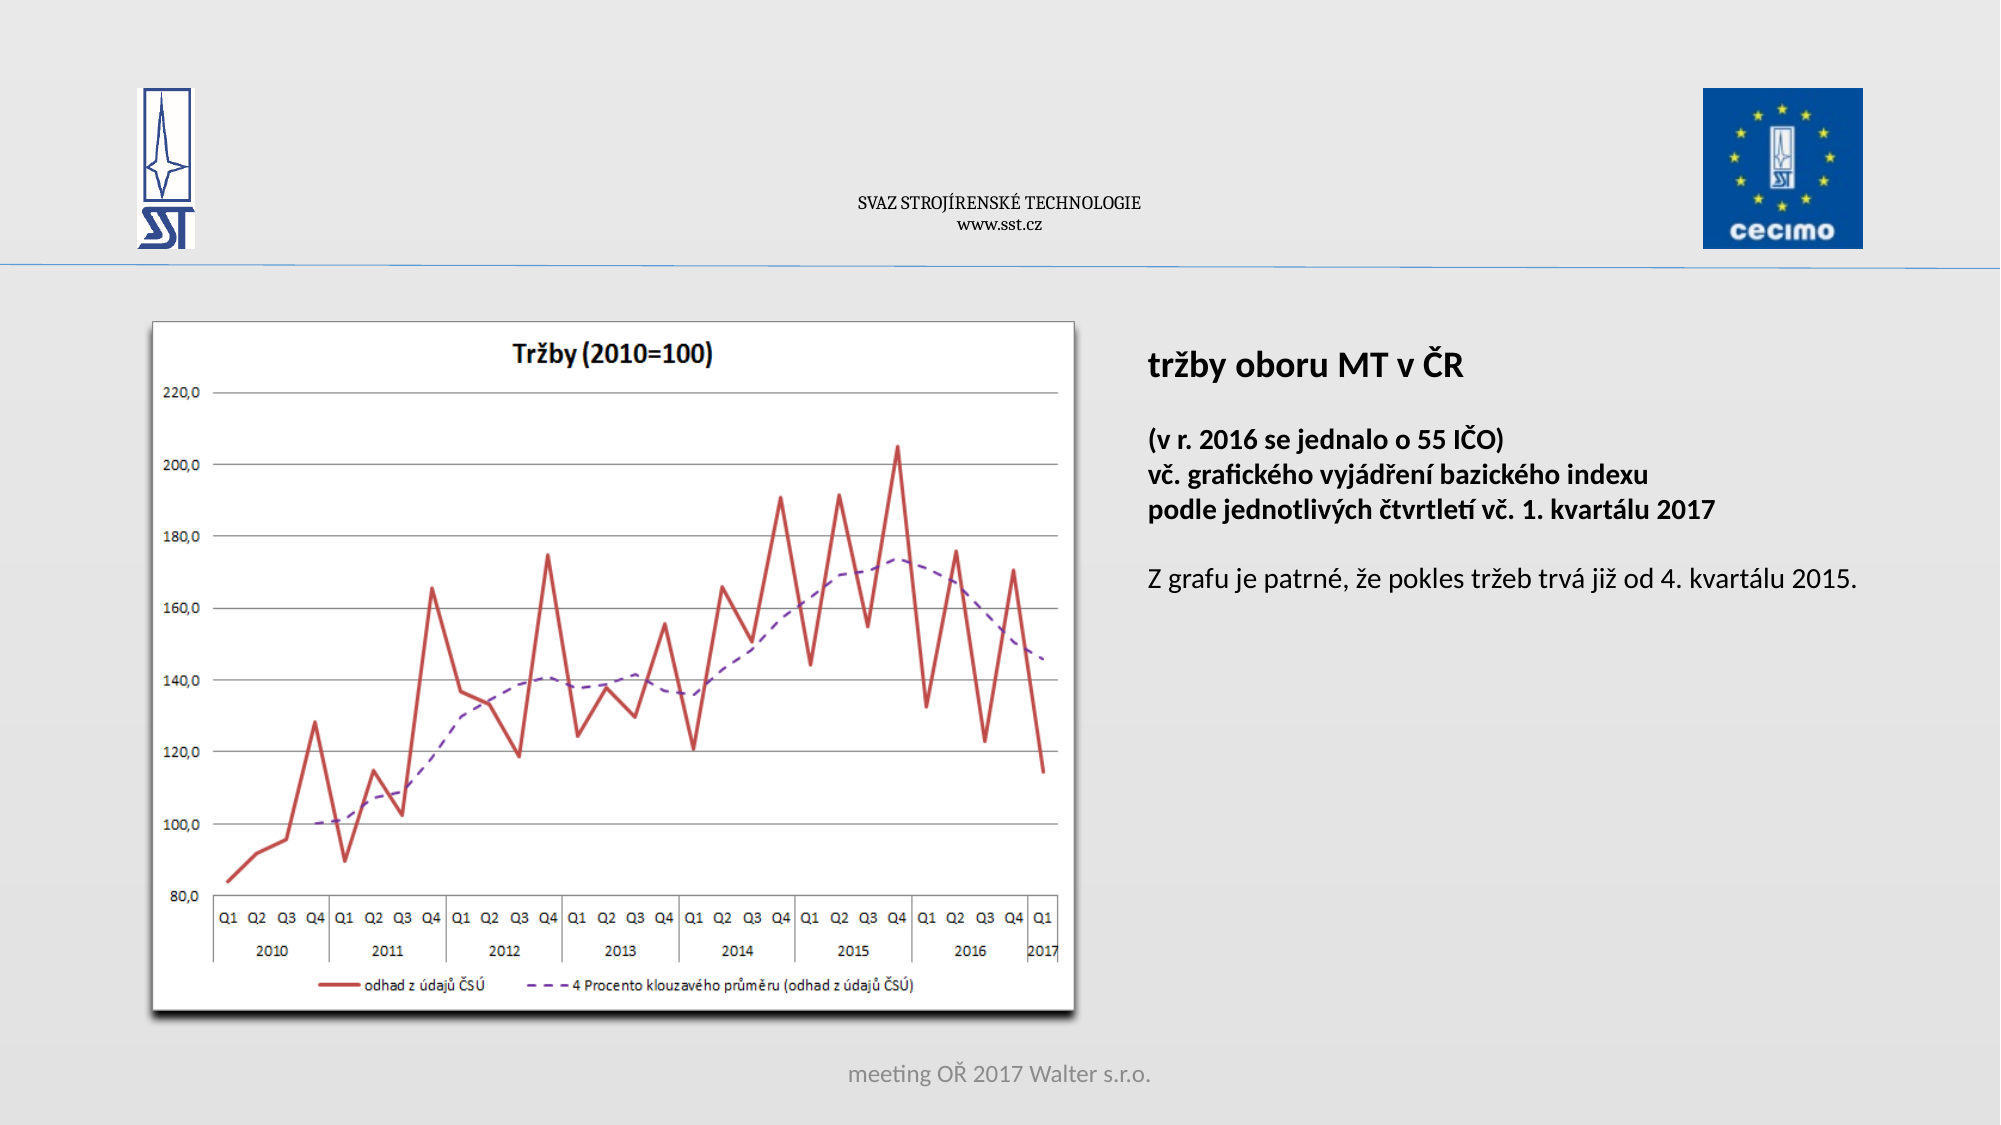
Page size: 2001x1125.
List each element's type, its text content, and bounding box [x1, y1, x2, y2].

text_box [0, 264, 2000, 269]
text_box tržby oboru MT v ČR (v r. 2016 se jednalo o 55 IČO) vč. grafického vyjádření bazického indexu podle jednotlivých čtvrtletí vč. 1. kvartálu 2017 Z grafu je patrné, že pokles tržeb trvá již od 4. kvartálu 2015. [1133, 332, 2000, 638]
picture [1703, 88, 1863, 249]
chart [144, 321, 1083, 1027]
subtitle [1083, 332, 1750, 951]
footer meeting OŘ 2017 Walter s.r.o. [662, 1042, 1338, 1103]
picture [137, 88, 195, 249]
title SVAZ STROJÍRENSKÉ TECHNOLOGIE www.sst.cz [249, 184, 1750, 264]
